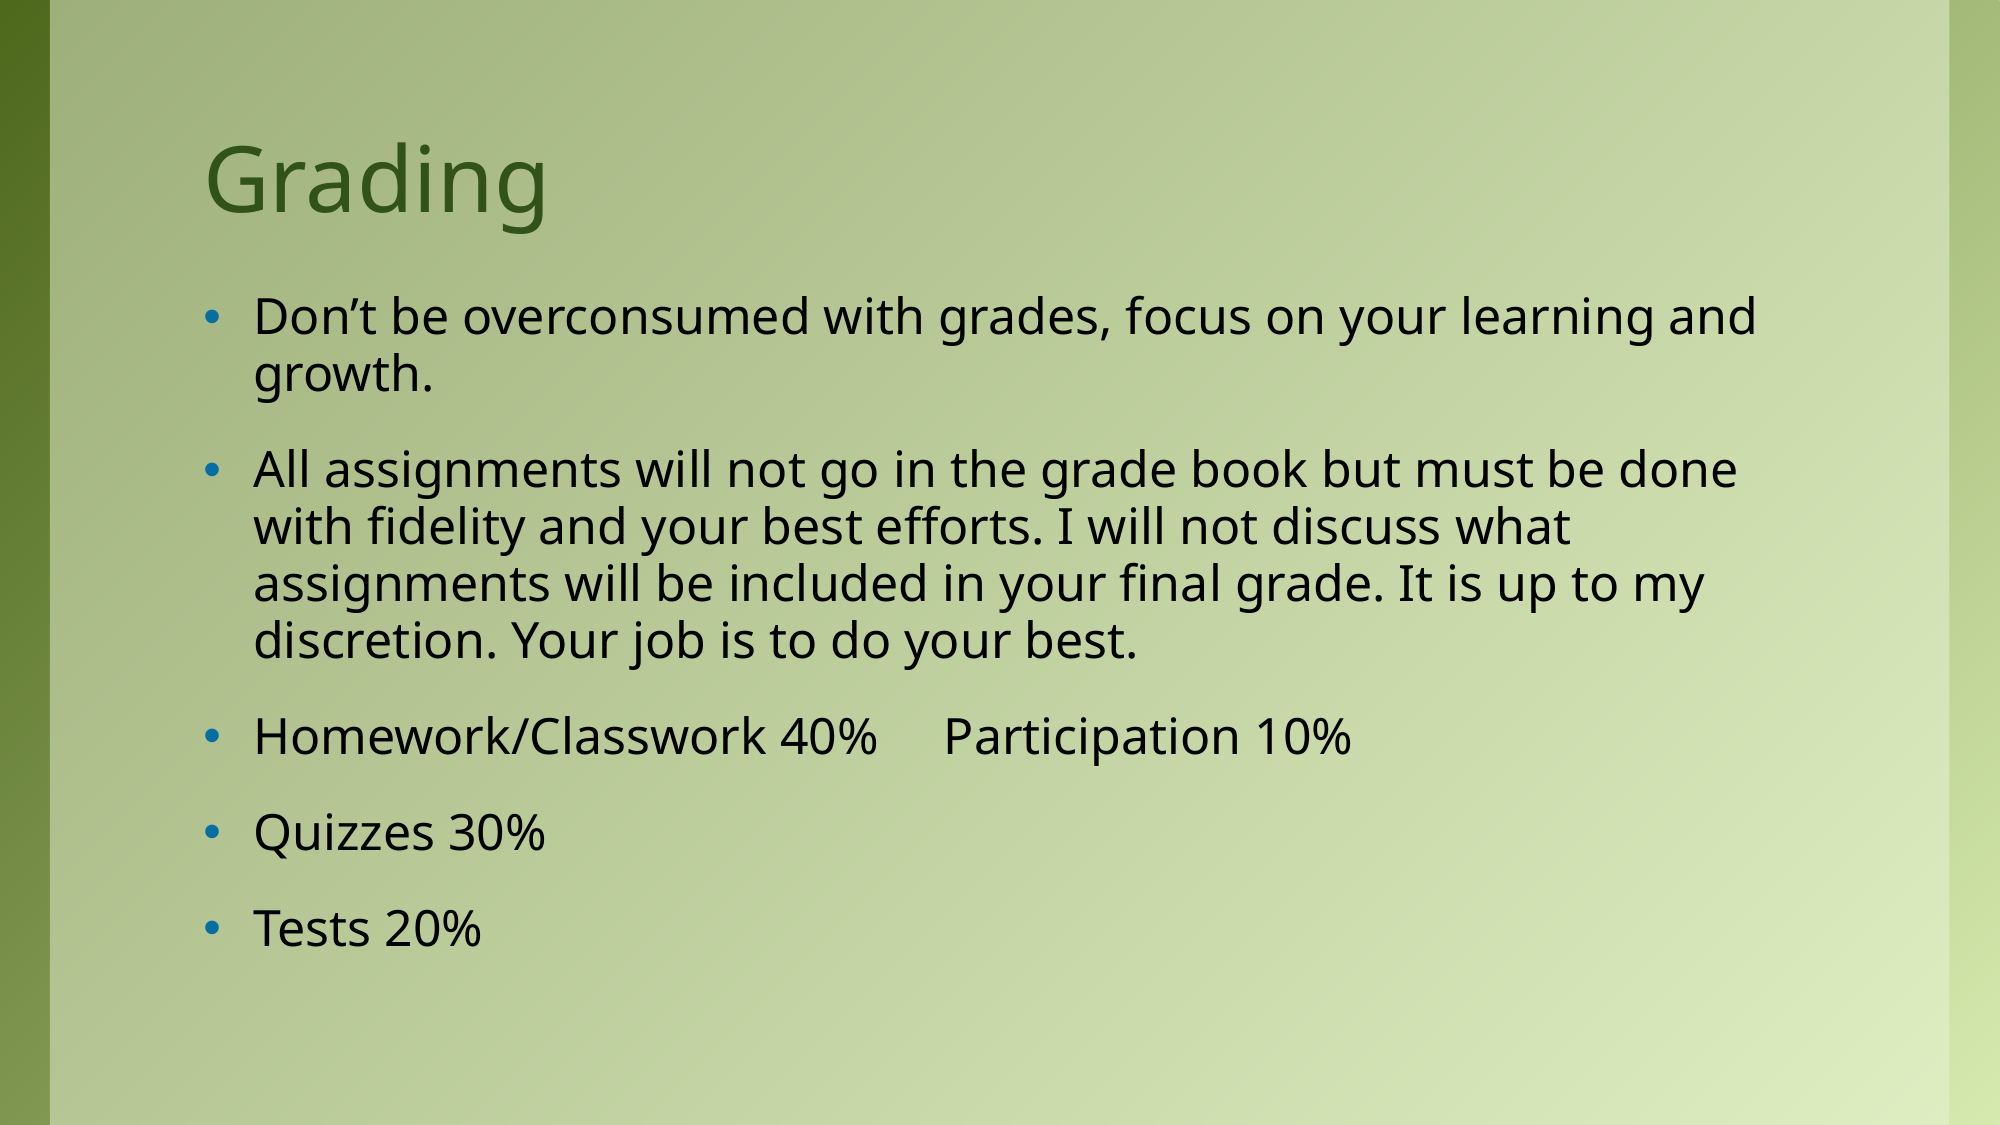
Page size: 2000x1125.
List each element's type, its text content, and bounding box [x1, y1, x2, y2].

list Don’t be overconsumed with grades, focus on your learning and growth. All assignments will not go in the grade book but must be done with fidelity and your best efforts. I will not discuss what assignments will be included in your final grade. It is up to my discretion. Your job is to do your best. Homework/Classwork 40% Participation 10% Quizzes 30% Tests 20% [183, 279, 1850, 1013]
title Grading [183, 12, 1850, 242]
